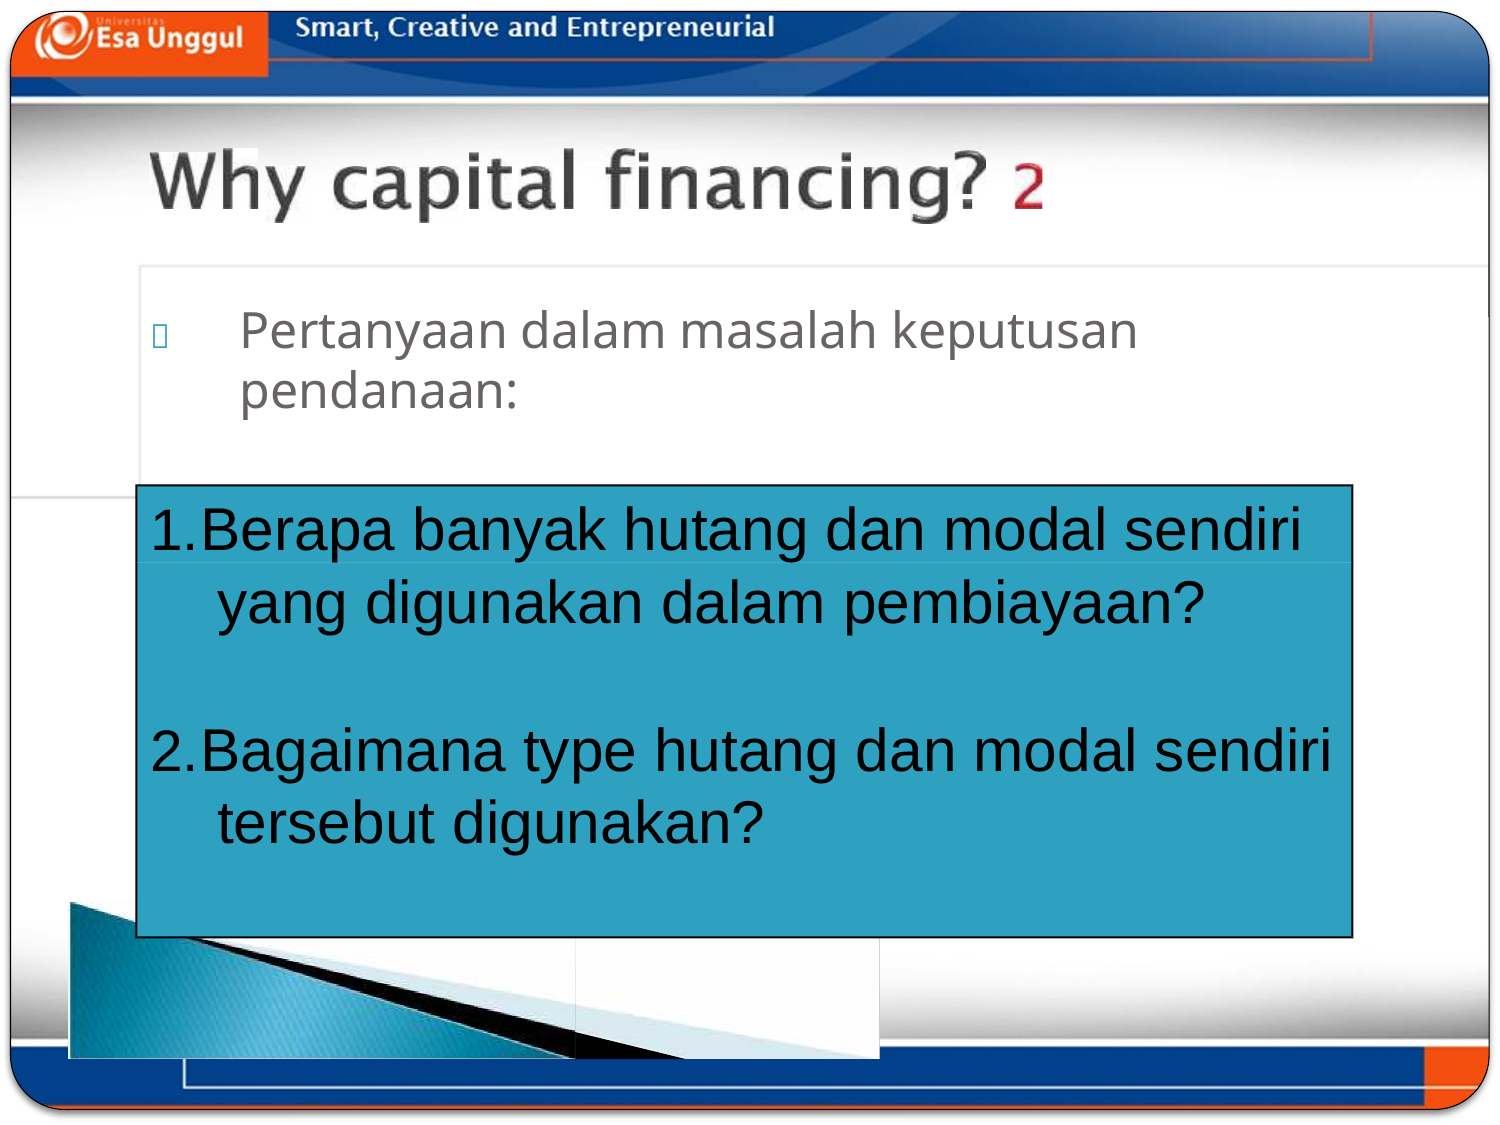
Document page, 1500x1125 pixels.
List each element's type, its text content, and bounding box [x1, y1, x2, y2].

text_box [1014, 163, 1043, 209]
text_box [135, 484, 1354, 562]
text_box [753, 166, 789, 209]
text_box [841, 152, 851, 162]
text_box [638, 166, 649, 209]
text_box [333, 166, 367, 210]
text_box [265, 166, 306, 223]
text_box [909, 166, 948, 224]
text_box [605, 148, 636, 209]
text_box [517, 166, 556, 210]
text_box [419, 166, 459, 223]
text_box [222, 148, 259, 209]
text_box [576, 1032, 686, 1060]
title  Pertanyaan dalam masalah keputusan pendanaan: [148, 228, 1178, 419]
text_box [469, 166, 479, 209]
text_box [372, 166, 412, 210]
text_box [469, 152, 479, 162]
picture [12, 12, 1488, 1108]
text_box [138, 562, 1351, 936]
text_box Berapa banyak hutang dan modal sendiri yang digunakan dalam pembiayaan? Bagaimana type hutang dan modal sendiri tersebut digunakan? [148, 488, 1337, 856]
text_box [135, 562, 1354, 939]
text_box [487, 158, 512, 210]
text_box [661, 166, 697, 209]
text_box [841, 166, 851, 209]
text_box [863, 166, 899, 209]
text_box [576, 939, 880, 1059]
text_box [798, 166, 832, 210]
text_box [68, 902, 576, 1060]
text_box [962, 199, 973, 209]
text_box [149, 152, 217, 209]
text_box [563, 148, 574, 209]
text_box [954, 150, 986, 194]
text_box [706, 166, 746, 210]
text_box [138, 487, 1351, 562]
text_box [638, 152, 649, 162]
